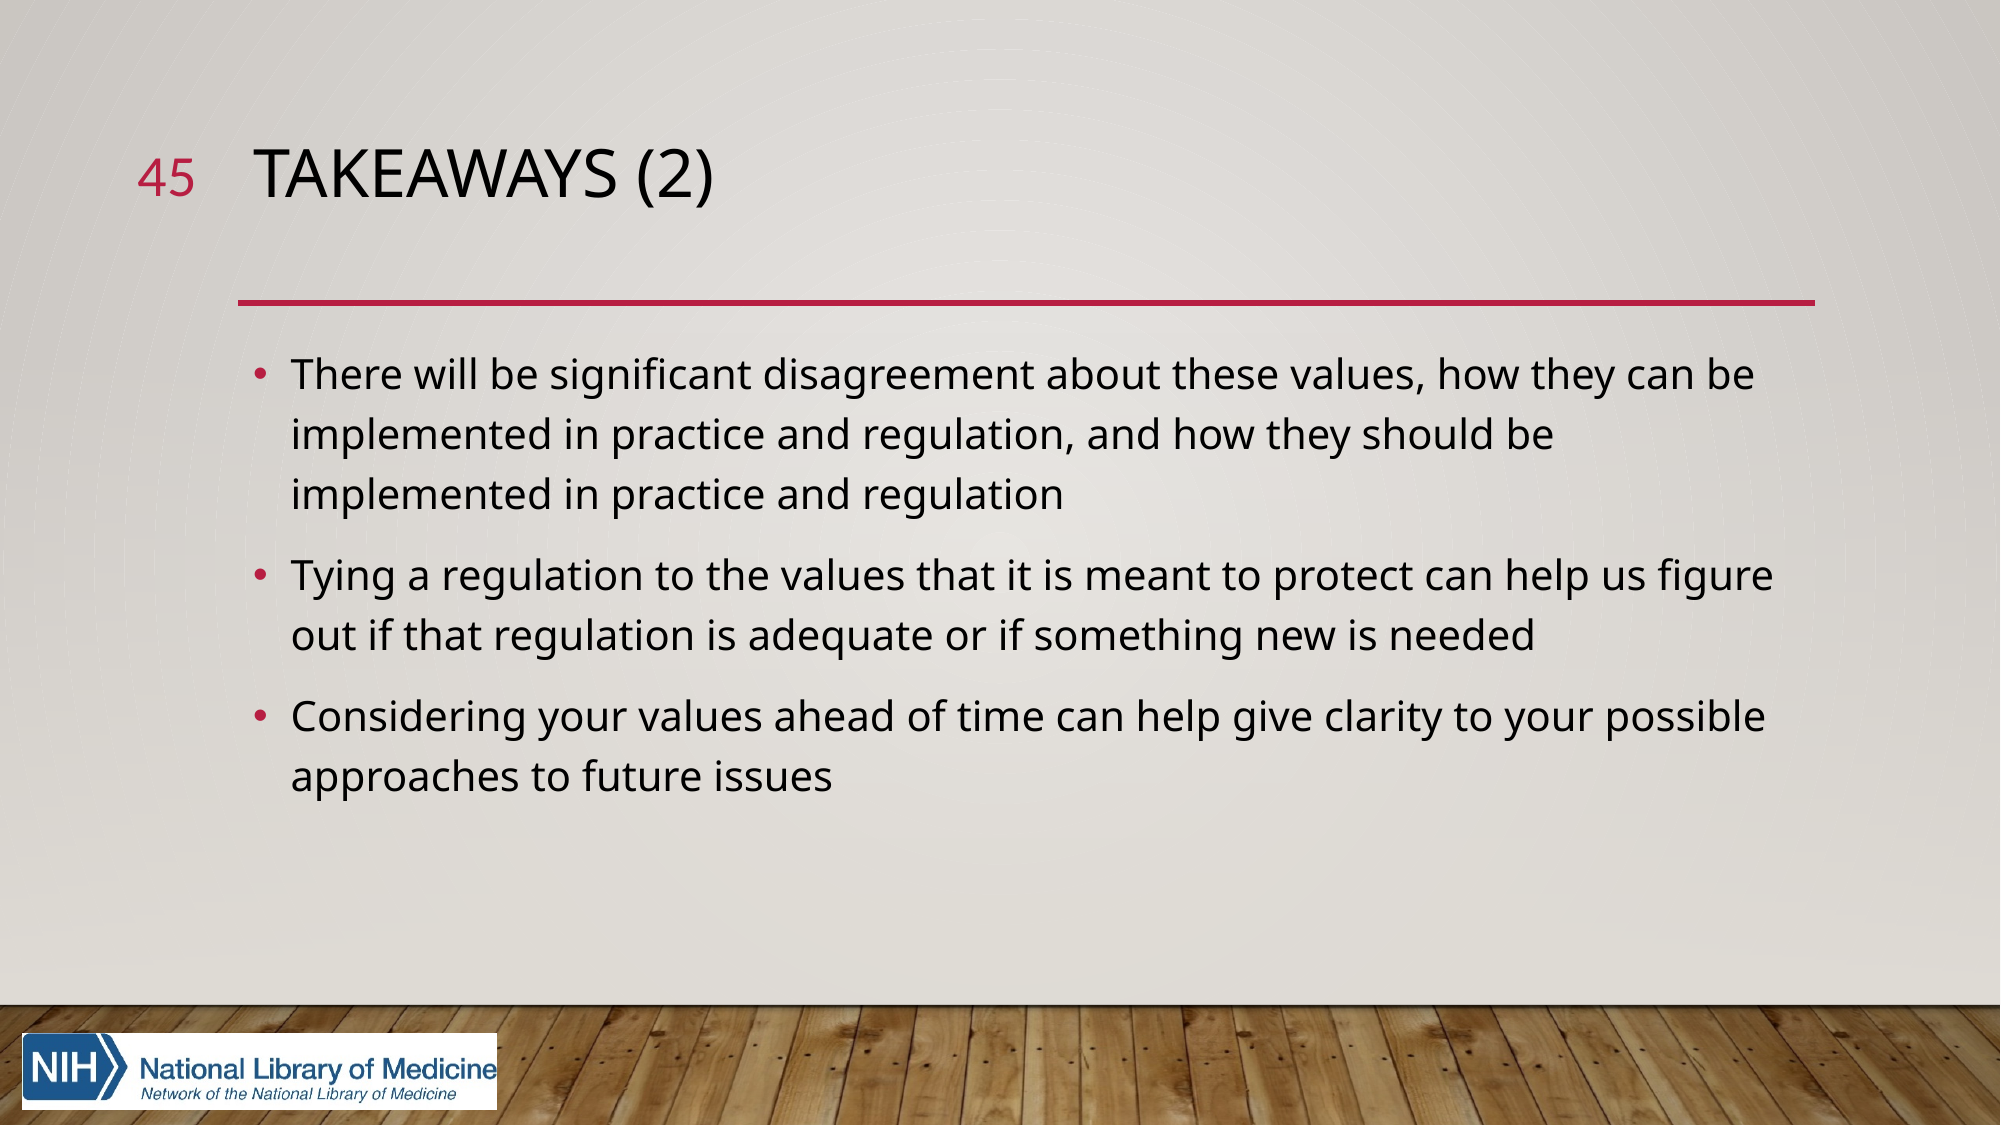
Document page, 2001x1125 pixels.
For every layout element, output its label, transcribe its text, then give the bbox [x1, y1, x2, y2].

slide_number 45 [78, 131, 212, 214]
list There will be significant disagreement about these values, how they can be implemented in practice and regulation, and how they should be implemented in practice and regulation Tying a regulation to the values that it is meant to protect can help us figure out if that regulation is adequate or if something new is needed Considering your values ahead of time can help give clarity to your possible approaches to future issues [238, 330, 1814, 897]
title Takeaways (2) [238, 131, 1814, 305]
picture [0, 1005, 2000, 1125]
